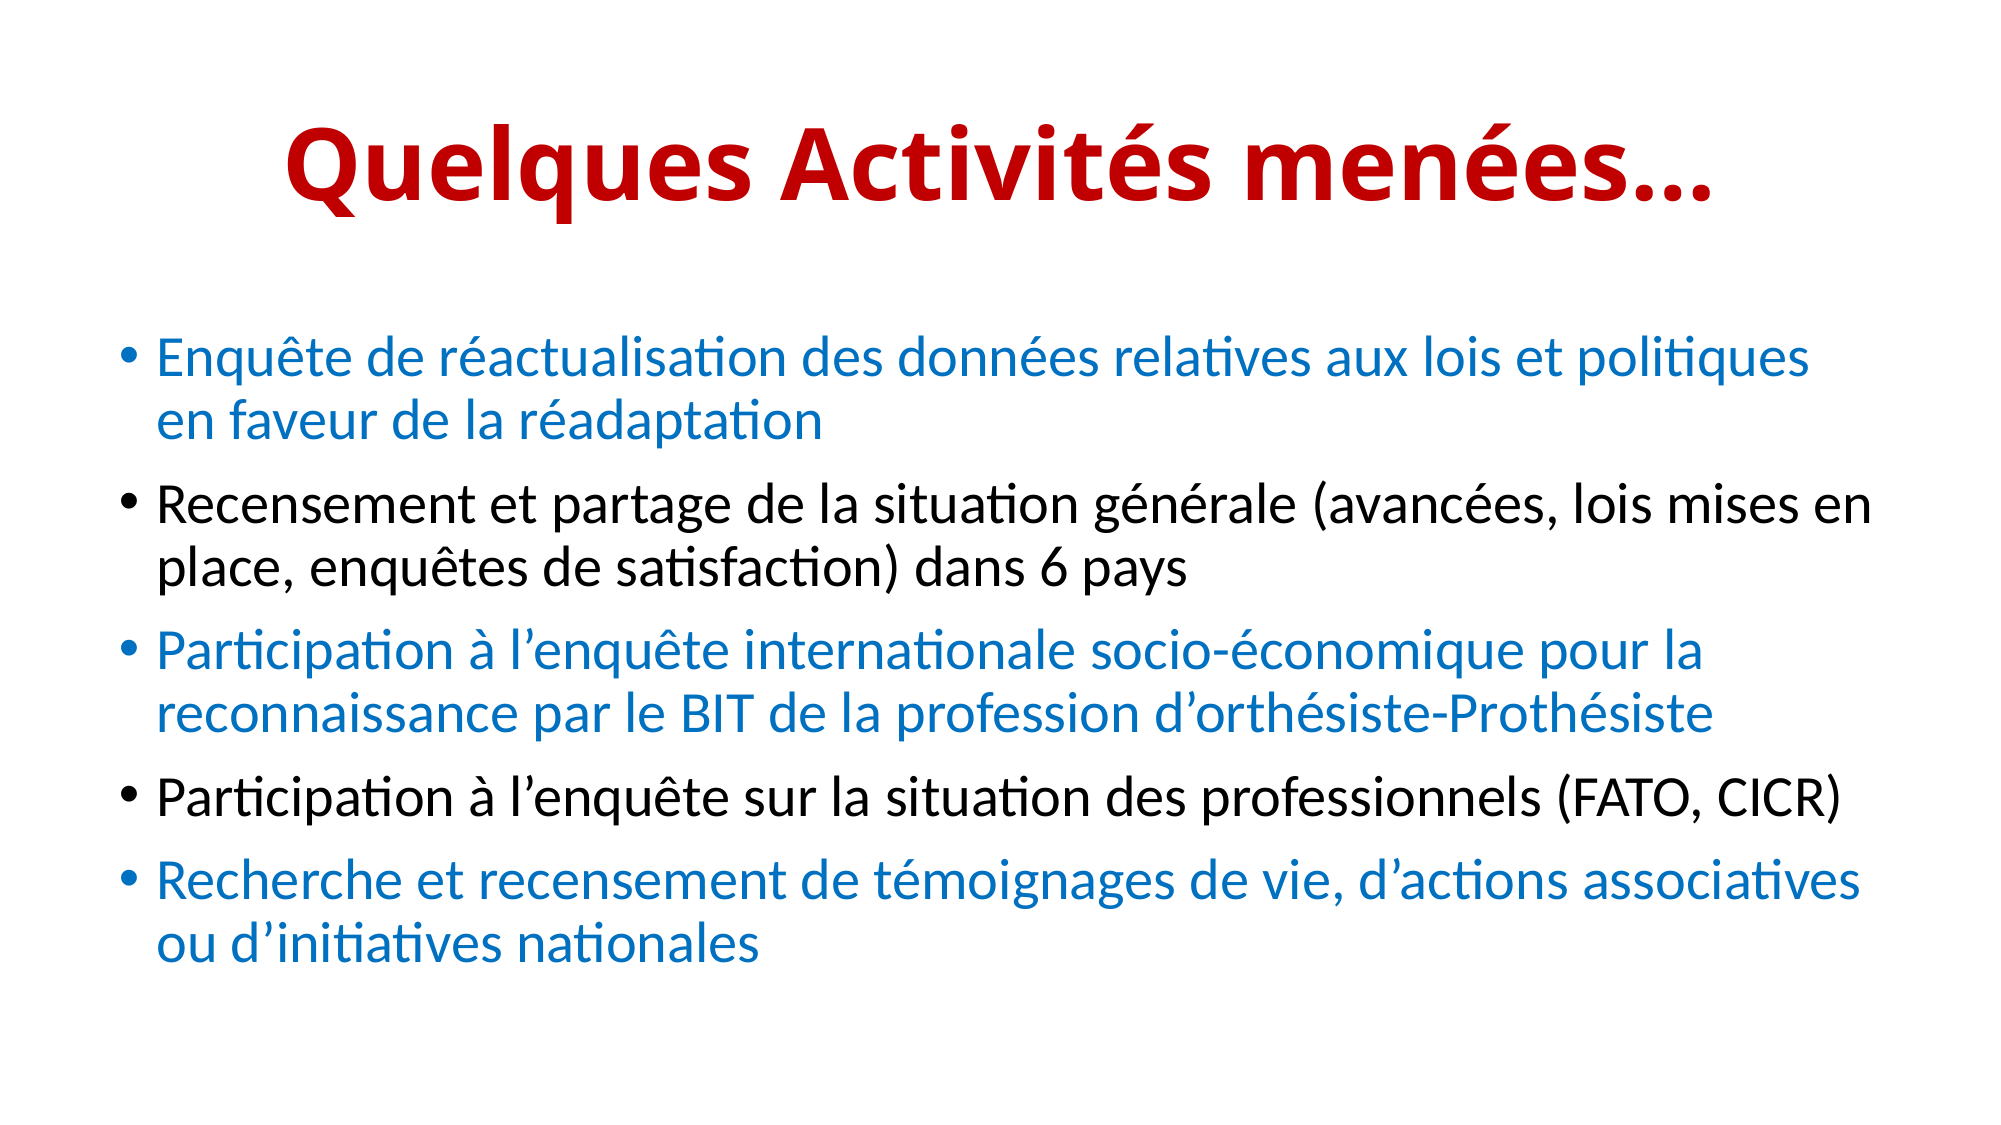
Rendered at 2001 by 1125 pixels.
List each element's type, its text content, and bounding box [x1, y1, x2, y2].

title Quelques Activités menées… [137, 59, 1863, 278]
list Enquête de réactualisation des données relatives aux lois et politiques en faveur de la réadaptation Recensement et partage de la situation générale (avancées, lois mises en place, enquêtes de satisfaction) dans 6 pays Participation à l’enquête internationale socio-économique pour la reconnaissance par le BIT de la profession d’orthésiste-Prothésiste Participation à l’enquête sur la situation des professionnels (FATO, CICR) Recherche et recensement de témoignages de vie, d’actions associatives ou d’initiatives nationales [104, 318, 1892, 1066]
